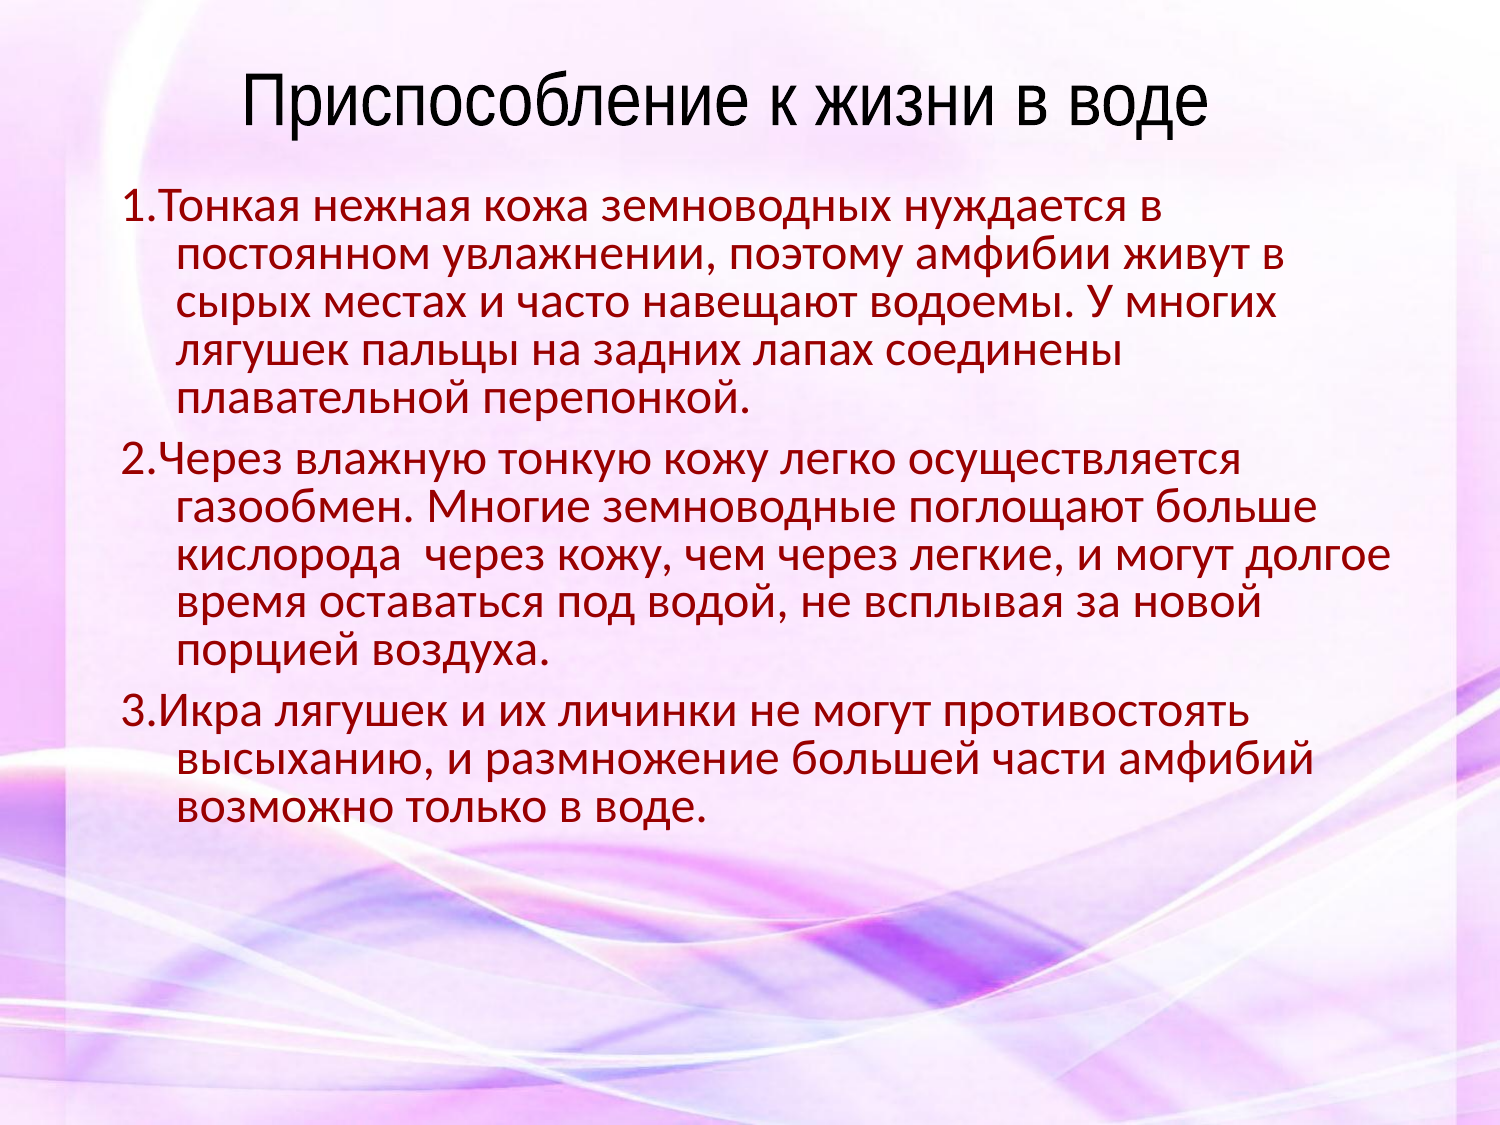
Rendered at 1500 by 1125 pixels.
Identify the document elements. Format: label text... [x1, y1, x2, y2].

picture [0, 0, 1500, 1125]
list 1.Тонкая нежная кожа земноводных нуждается в постоянном увлажнении, поэтому амфибии живут в сырых местах и часто навещают водоемы. У многих лягушек пальцы на задних лапах соединены плавательной перепонкой. 2.Через влажную тонкую кожу легко осуществляется газообмен. Многие земноводные поглощают больше кислорода через кожу, чем через легкие, и могут долгое время оставаться под водой, не всплывая за новой порцией воздуха. 3.Икра лягушек и их личинки не могут противостоять высыханию, и размножение большей части амфибий возможно только в воде. [105, 175, 1420, 984]
